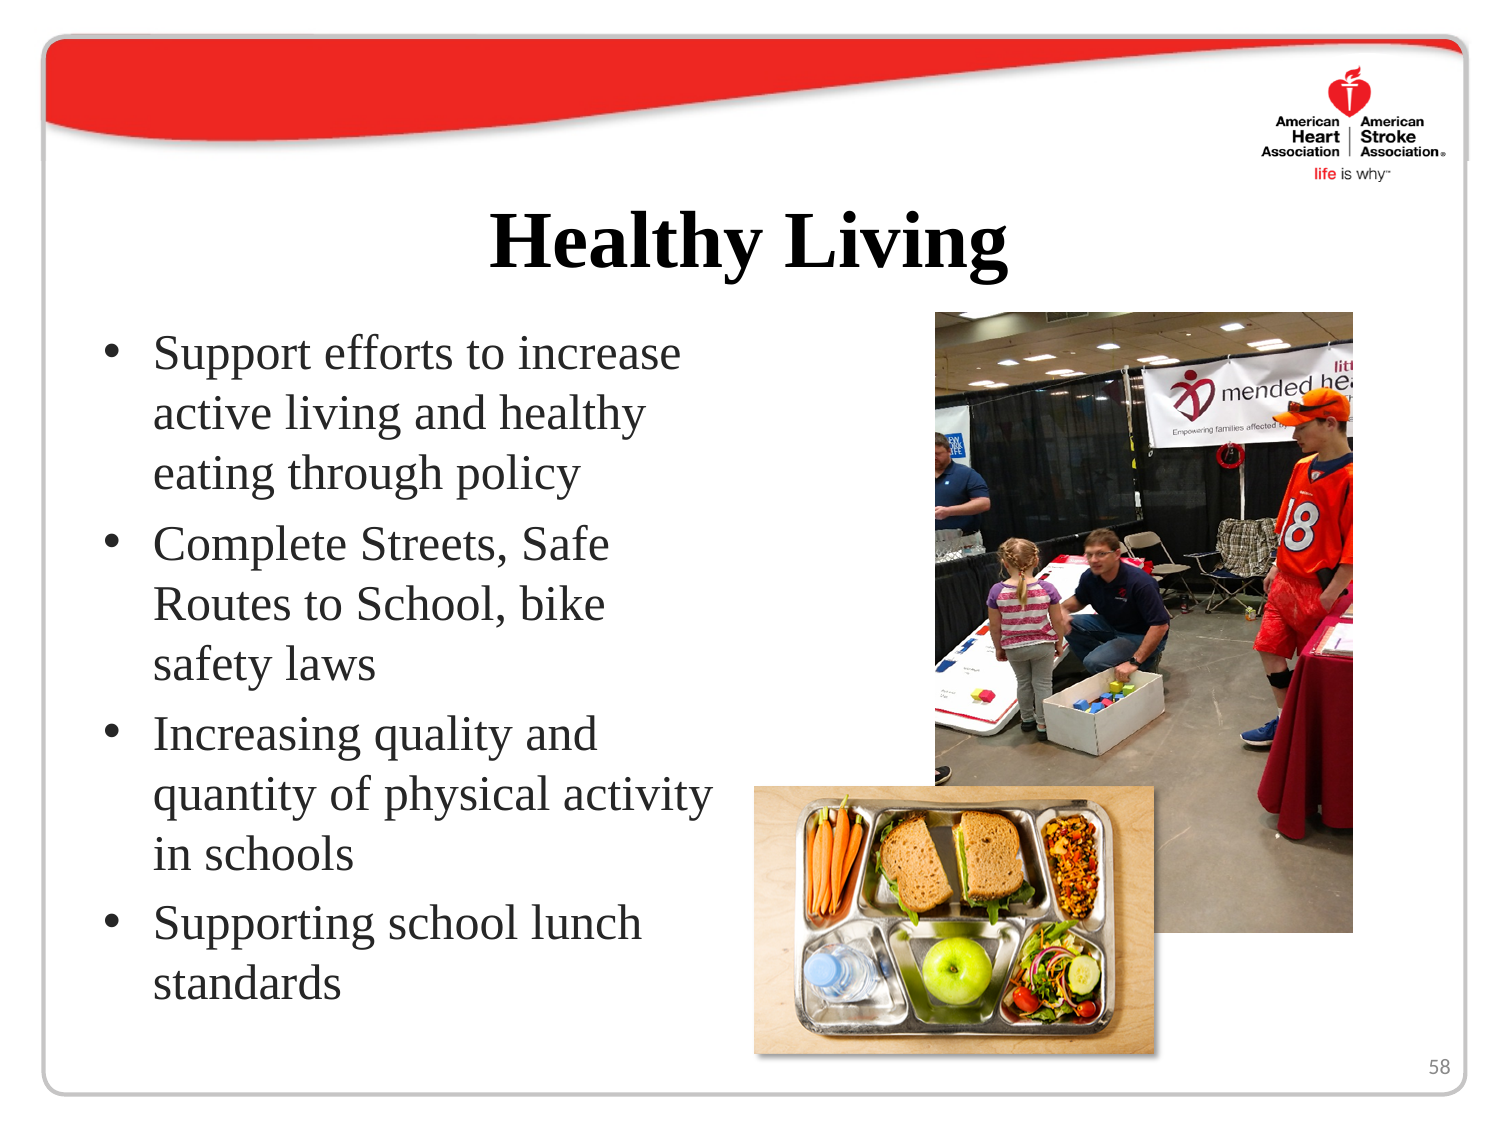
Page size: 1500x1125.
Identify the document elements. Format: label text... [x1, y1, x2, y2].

picture [34, 27, 1489, 161]
picture [749, 312, 1353, 1067]
list Support efforts to increase active living and healthy eating through policy Complete Streets, Safe Routes to School, bike safety laws Increasing quality and quantity of physical activity in schools Supporting school lunch standards [88, 312, 750, 1125]
title Healthy Living [88, 125, 1412, 346]
picture [46, 39, 1463, 182]
slide_number 58 [1147, 1039, 1466, 1092]
